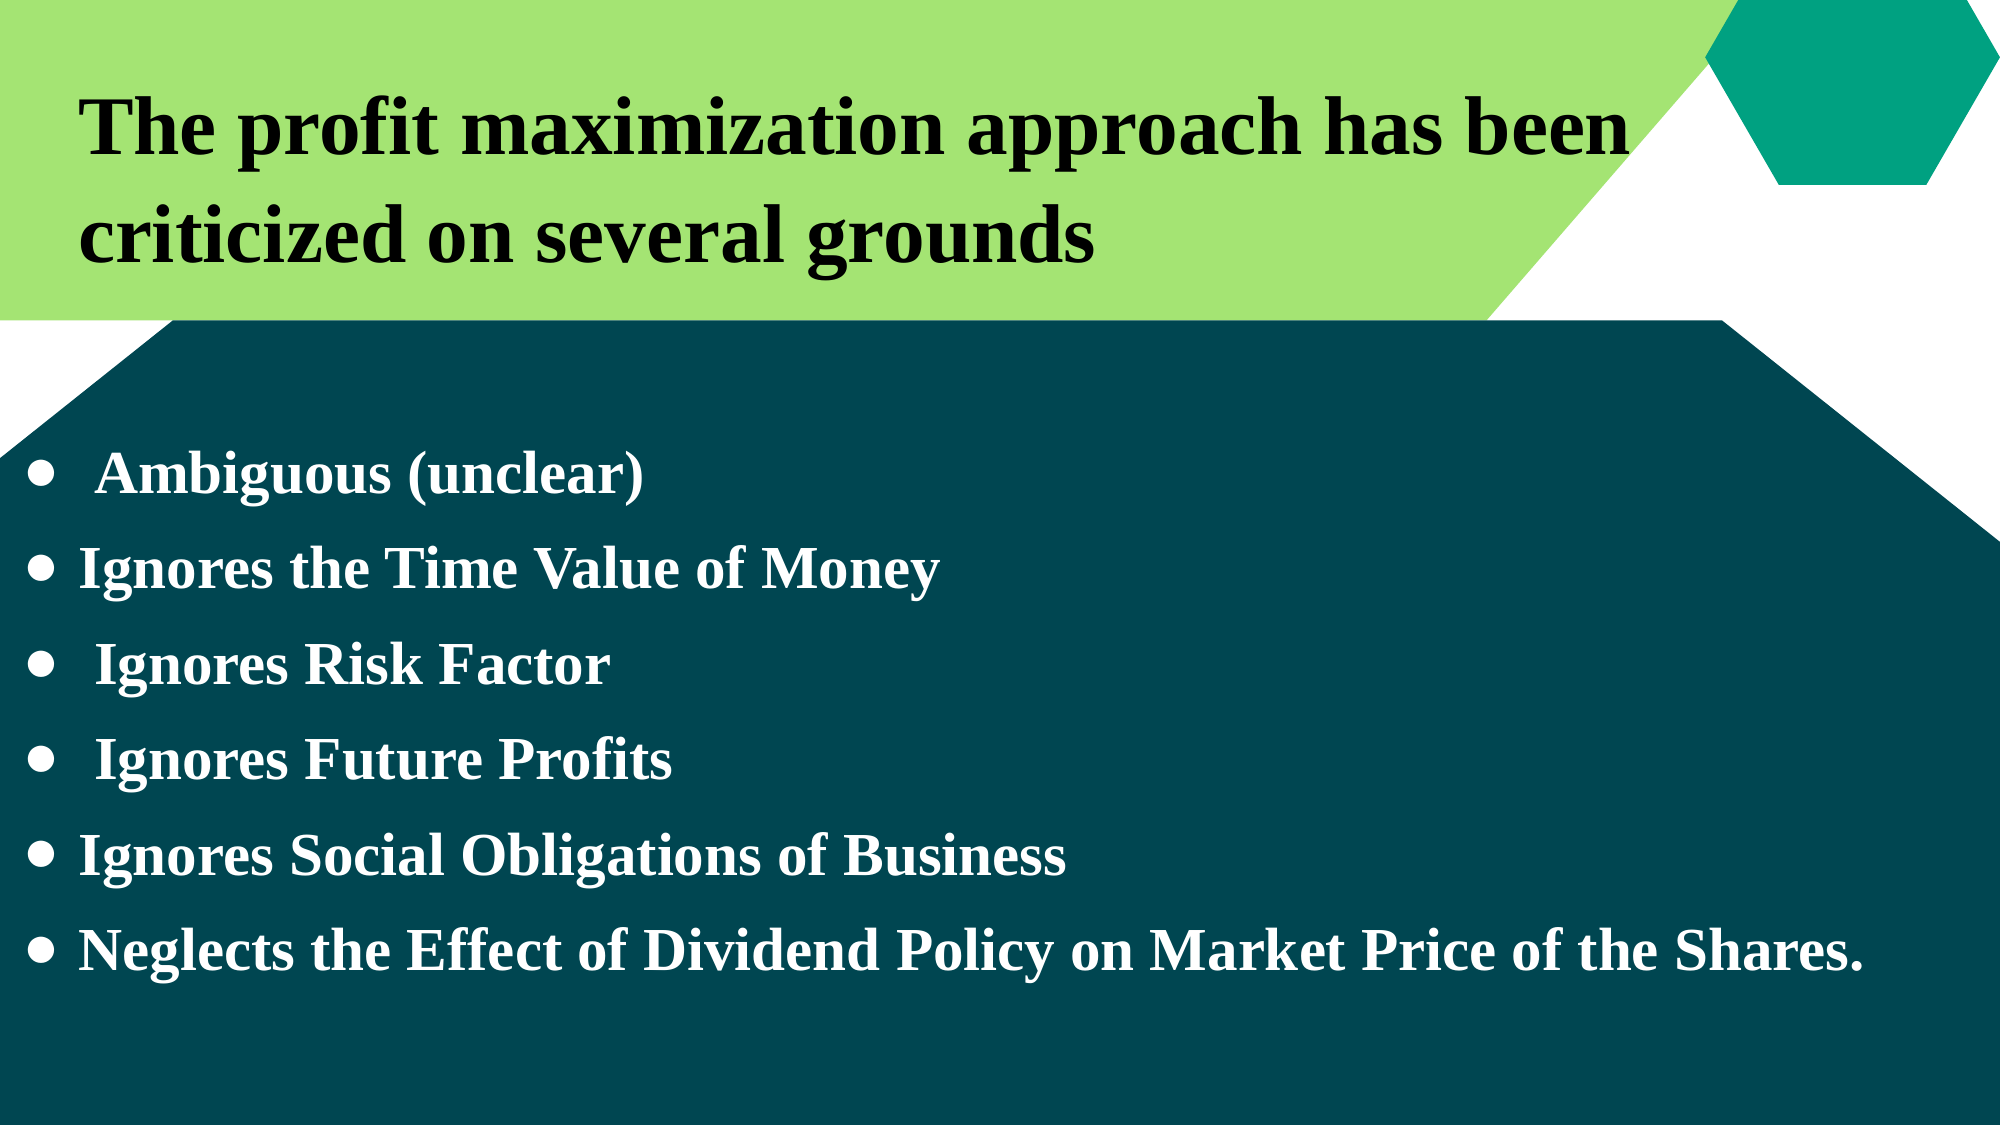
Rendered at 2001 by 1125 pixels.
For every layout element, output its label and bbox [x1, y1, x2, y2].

text_box [0, 320, 2000, 1125]
text_box [1705, 0, 2000, 185]
text_box [0, 0, 1782, 320]
